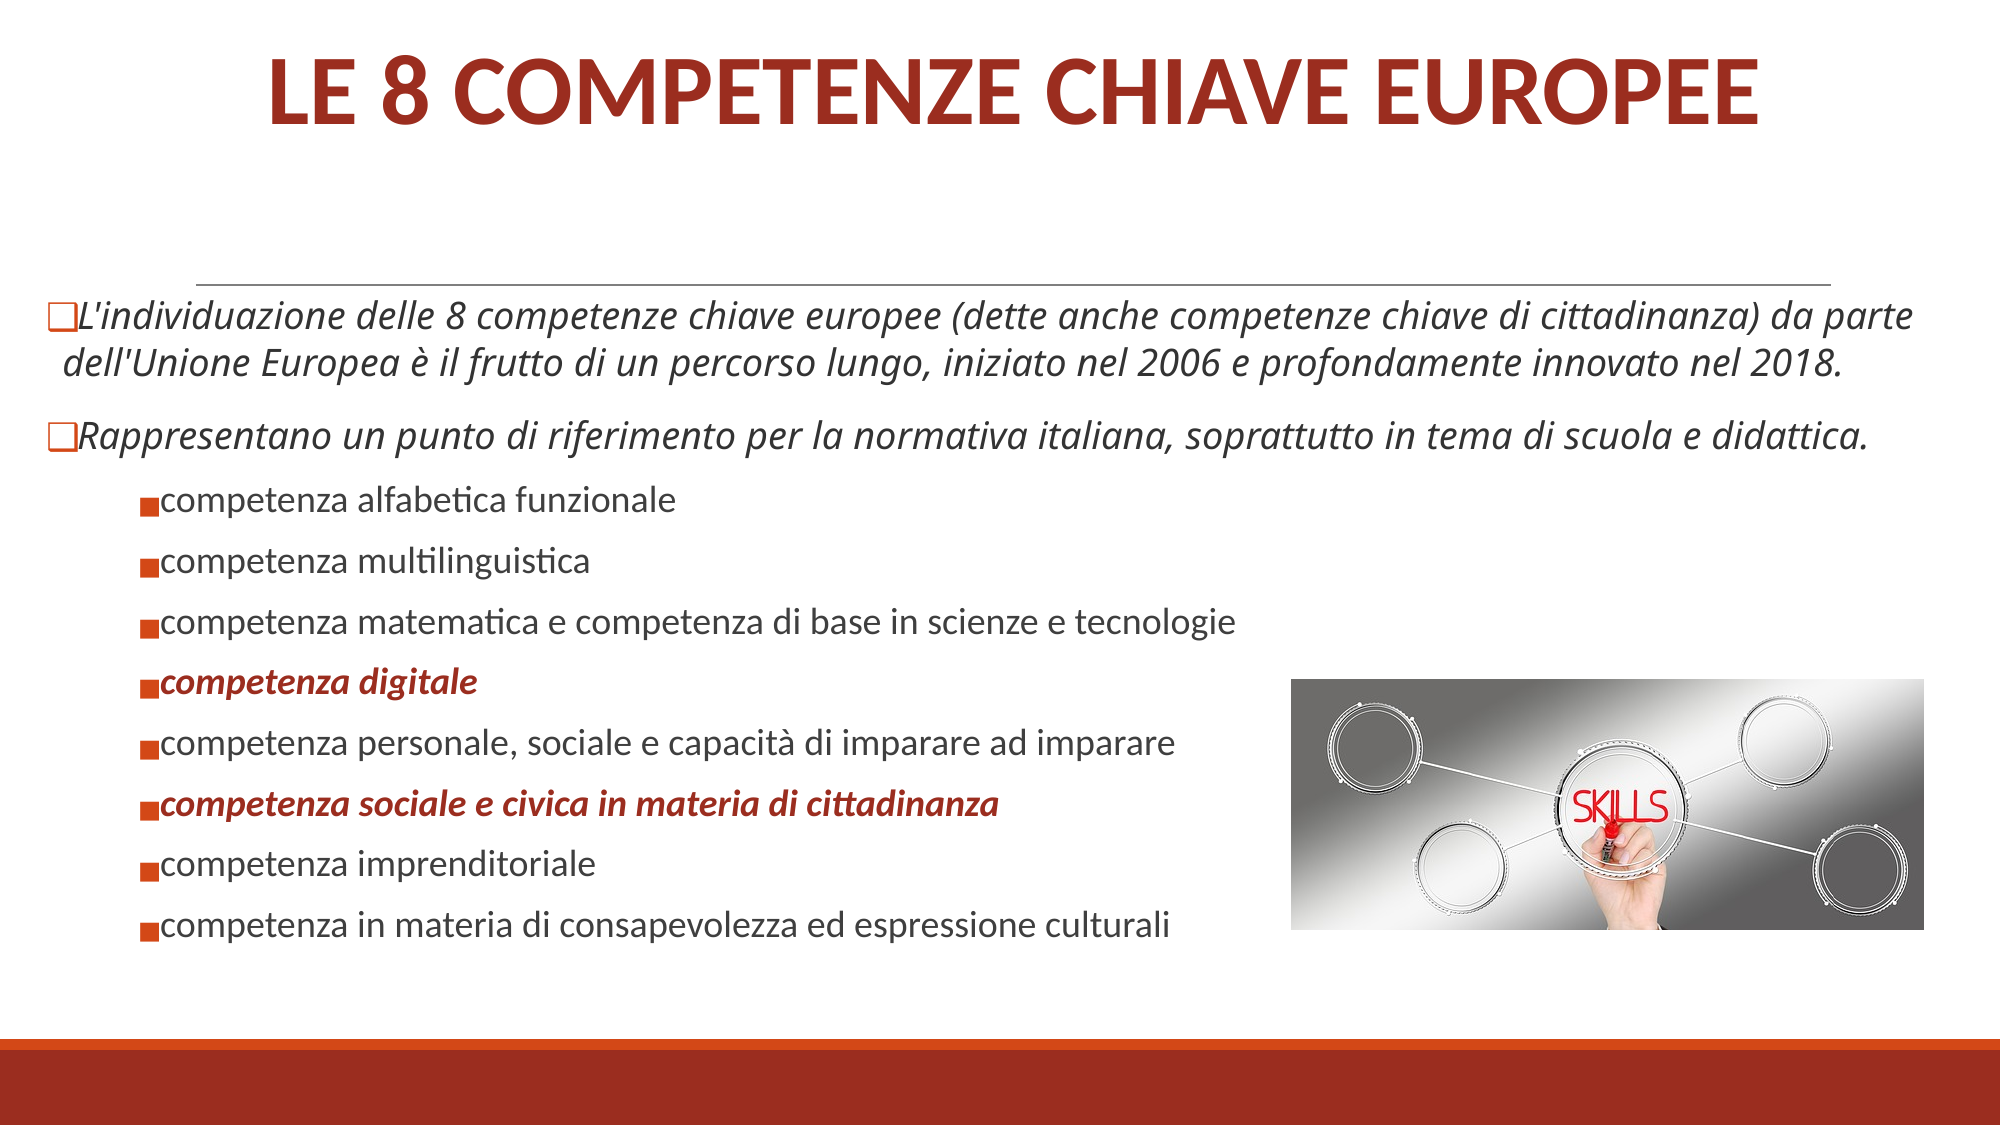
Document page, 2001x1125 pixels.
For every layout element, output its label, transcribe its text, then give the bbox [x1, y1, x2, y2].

list L'individuazione delle 8 competenze chiave europee (dette anche competenze chiave di cittadinanza) da parte dell'Unione Europea è il frutto di un percorso lungo, iniziato nel 2006 e profondamente innovato nel 2018. Rappresentano un punto di riferimento per la normativa italiana, soprattutto in tema di scuola e didattica. competenza alfabetica funzionale competenza multilinguistica competenza matematica e competenza di base in scienze e tecnologie competenza digitale competenza personale, sociale e capacità di imparare ad imparare competenza sociale e civica in materia di cittadinanza competenza imprenditoriale competenza in materia di consapevolezza ed espressione culturali [46, 285, 1956, 963]
picture [1290, 679, 1924, 930]
title LE 8 COMPETENZE CHIAVE EUROPEE [106, 12, 1924, 285]
